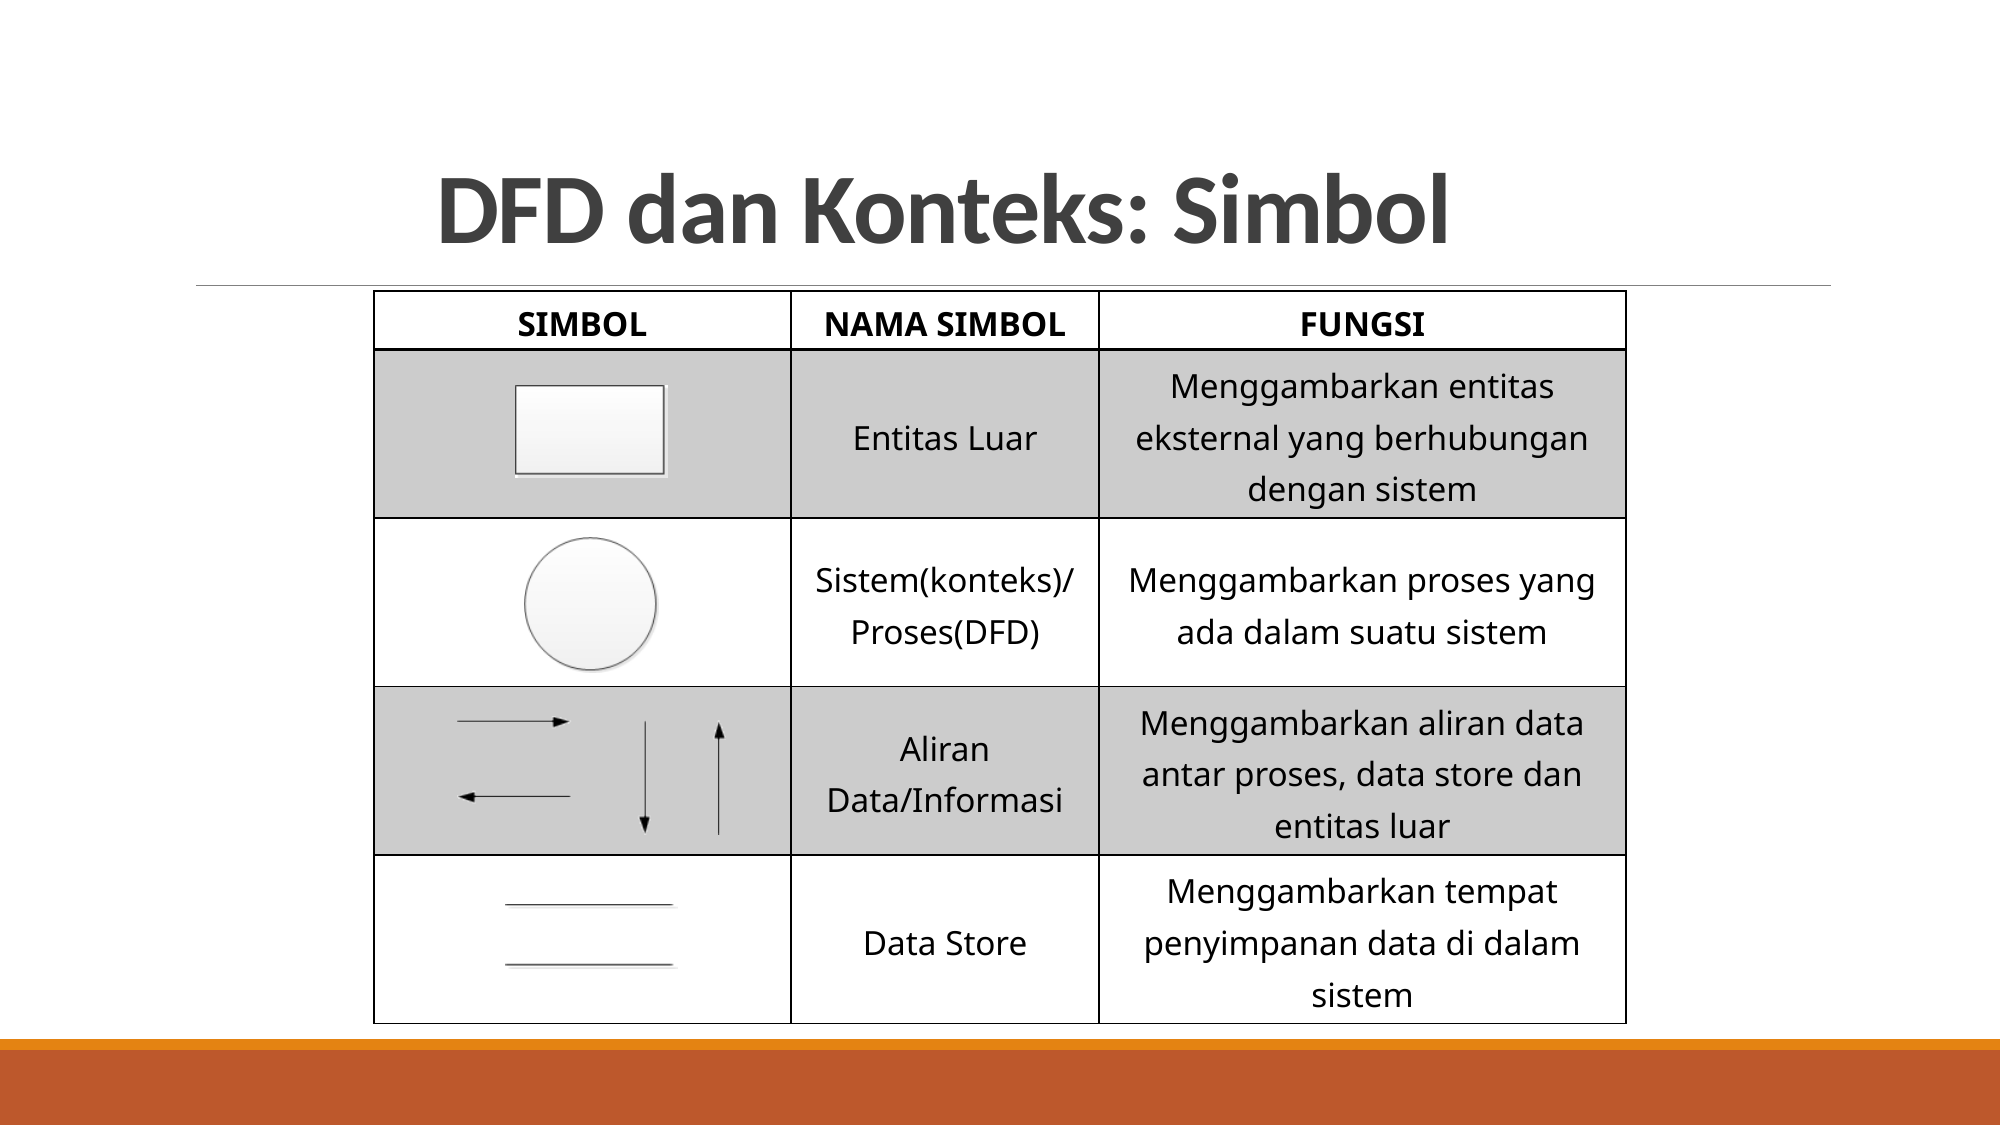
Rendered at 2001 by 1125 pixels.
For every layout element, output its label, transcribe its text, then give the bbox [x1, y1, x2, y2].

picture [456, 715, 727, 836]
picture [515, 384, 668, 479]
table_cell Sistem(konteks)/ Proses(DFD) [792, 519, 1098, 686]
table_header SIMBOL [375, 292, 790, 348]
table_cell Data Store [792, 856, 1098, 1023]
table_cell [375, 351, 790, 517]
table_cell Aliran Data/Informasi [792, 687, 1098, 854]
table_cell [375, 687, 790, 854]
table_cell Menggambarkan proses yang ada dalam suatu sistem [1100, 519, 1625, 686]
table_cell Menggambarkan aliran data antar proses, data store dan entitas luar [1100, 687, 1625, 854]
table_cell Entitas Luar [792, 351, 1098, 517]
table_cell [375, 856, 790, 1023]
table_cell Menggambarkan tempat penyimpanan data di dalam sistem [1100, 856, 1625, 1023]
table_header FUNGSI [1100, 292, 1625, 348]
picture [504, 904, 679, 970]
title DFD dan Konteks: Simbol [421, 137, 1574, 272]
table_cell [375, 519, 790, 686]
picture [523, 537, 660, 674]
table_cell Menggambarkan entitas eksternal yang berhubungan dengan sistem [1100, 351, 1625, 517]
table_header NAMA SIMBOL [792, 292, 1098, 348]
